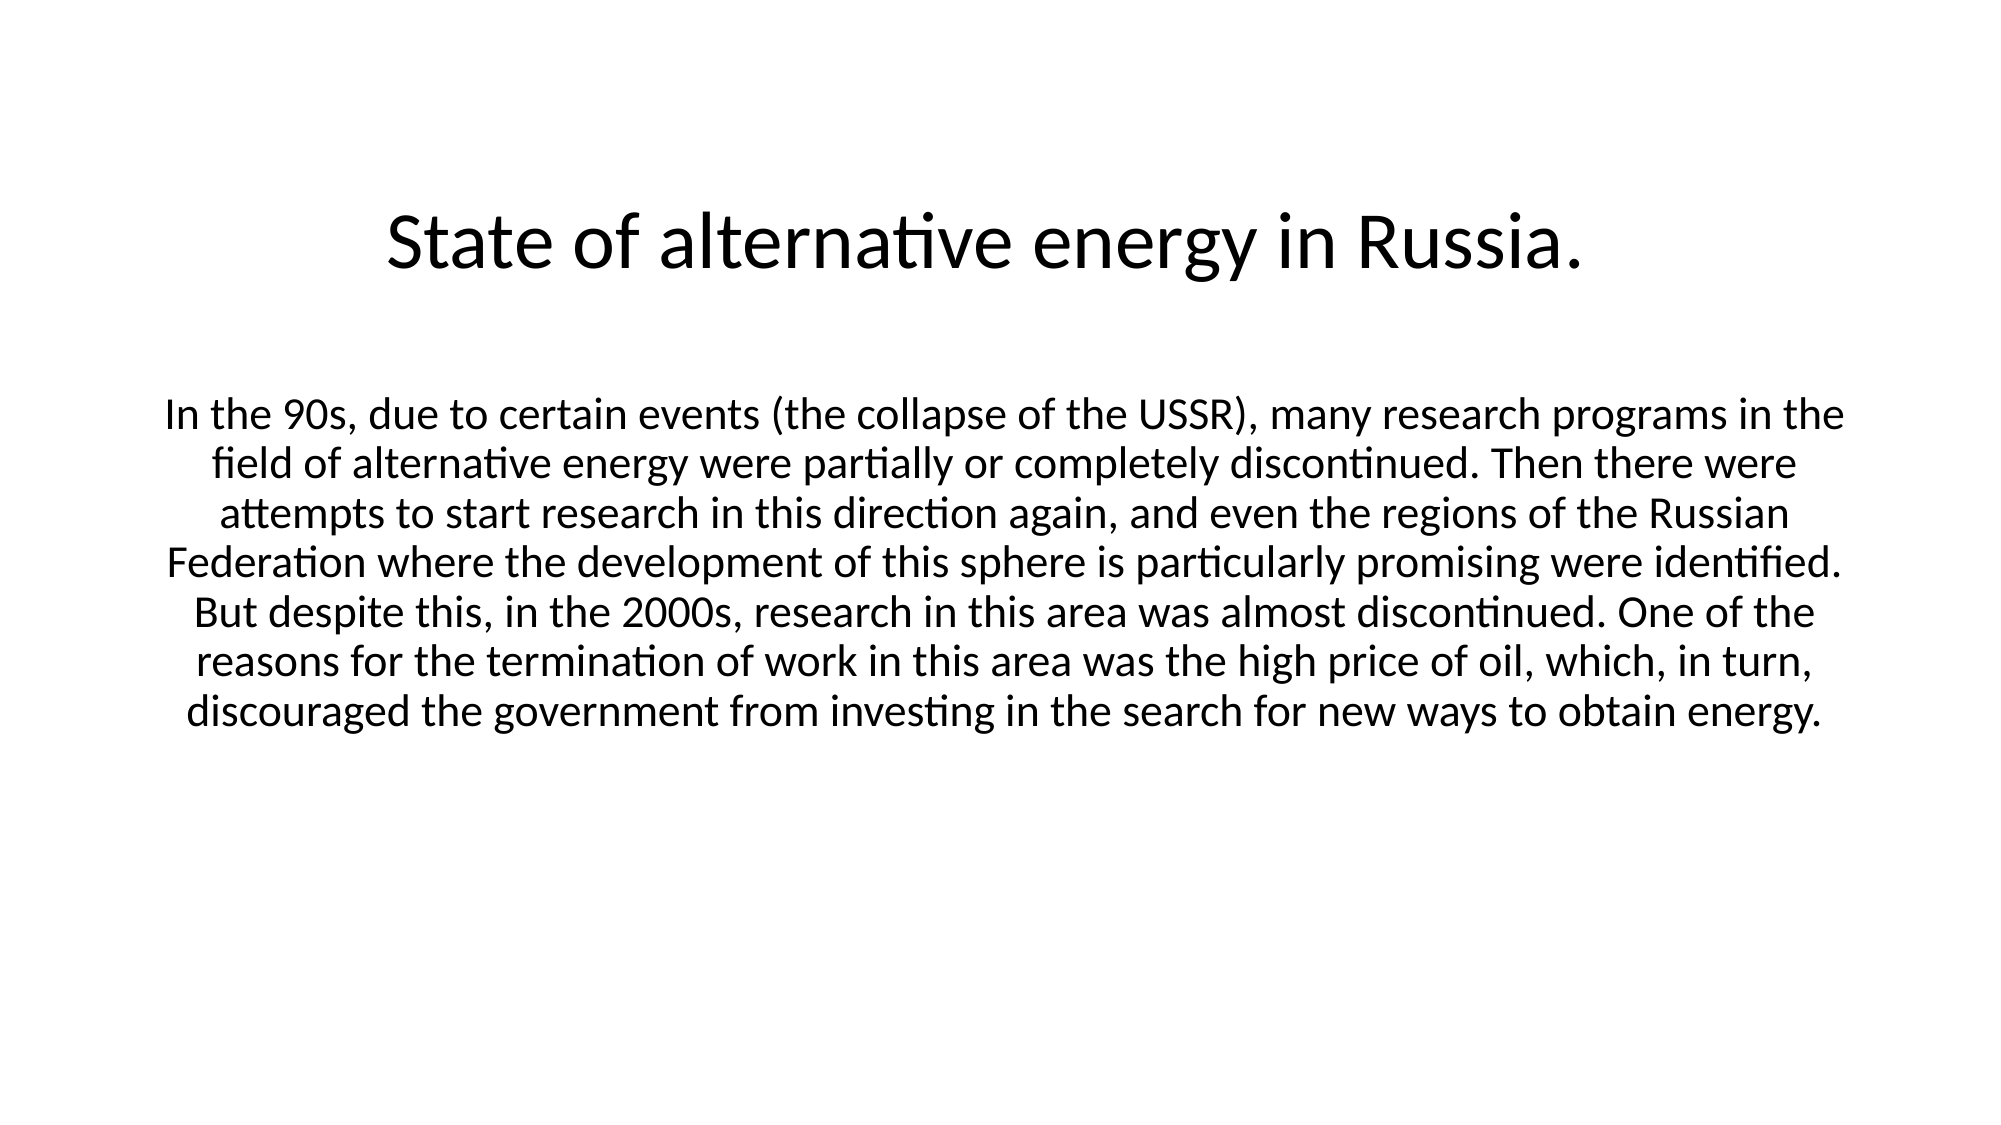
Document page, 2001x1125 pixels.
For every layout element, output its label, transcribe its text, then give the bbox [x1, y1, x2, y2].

list In the 90s, due to certain events (the collapse of the USSR), many research programs in the field of alternative energy were partially or completely discontinued. Then there were attempts to start research in this direction again, and even the regions of the Russian Federation where the development of this sphere is particularly promising were identified. But despite this, in the 2000s, research in this area was almost discontinued. One of the reasons for the termination of work in this area was the high price of oil, which, in turn, discouraged the government from investing in the search for new ways to obtain energy. [136, 382, 1874, 999]
title State of alternative energy in Russia. [136, 147, 1835, 295]
